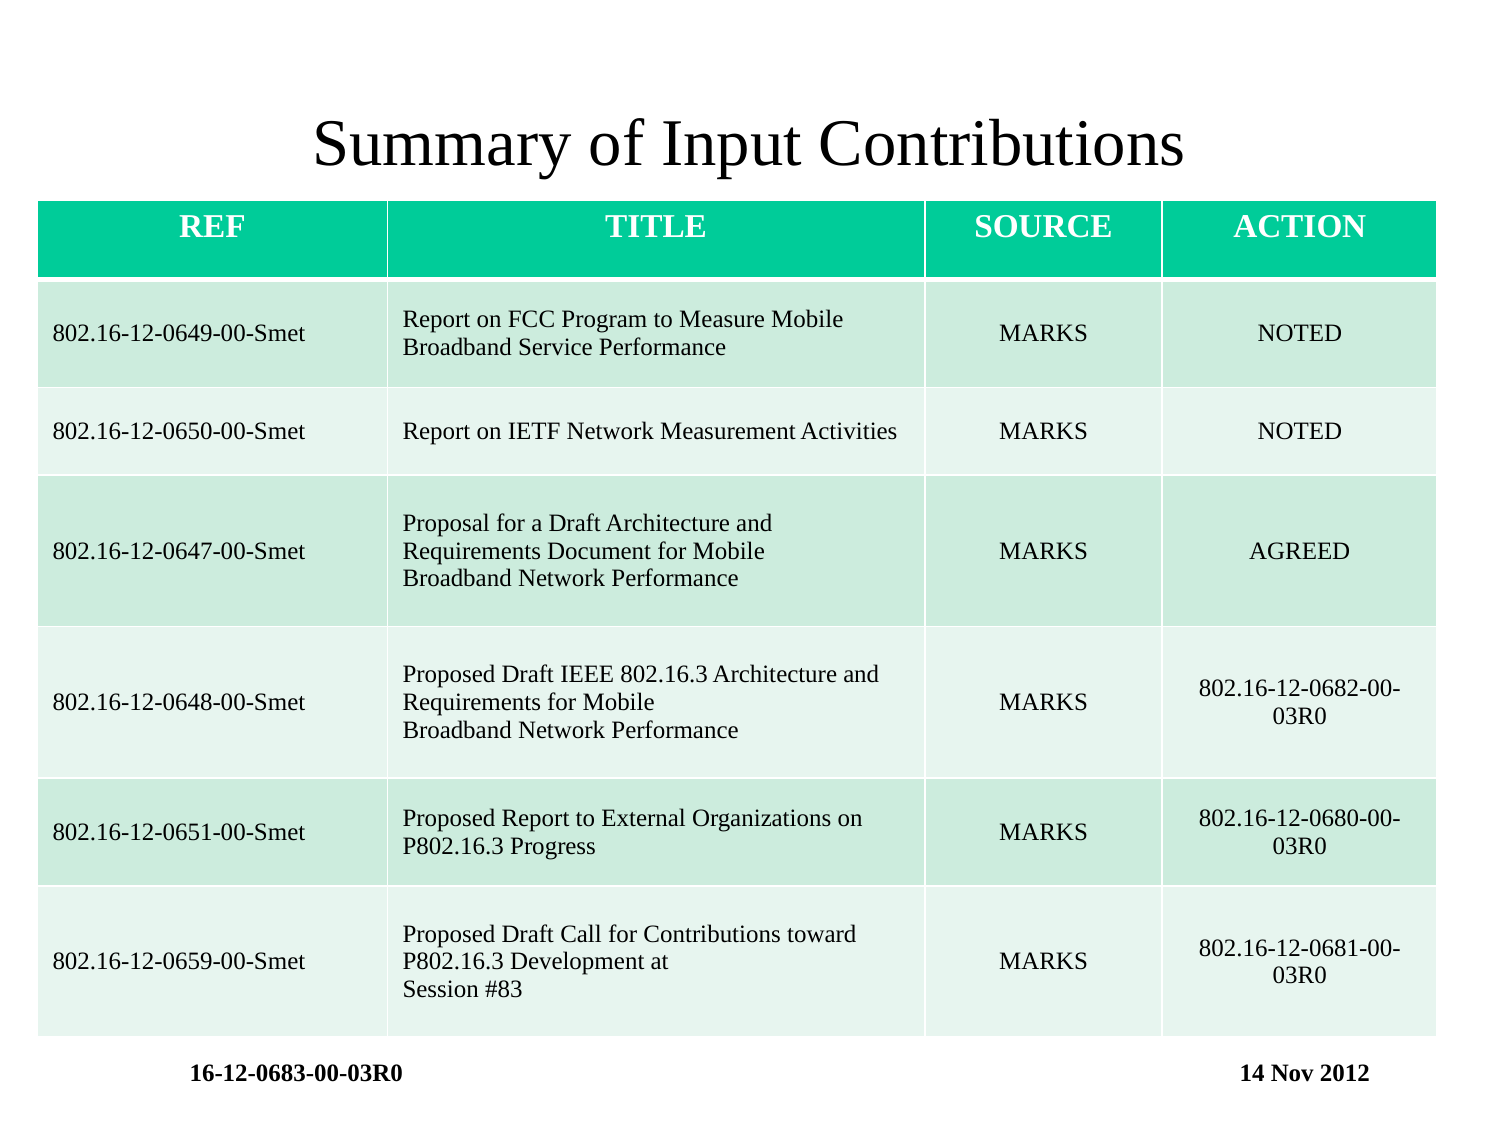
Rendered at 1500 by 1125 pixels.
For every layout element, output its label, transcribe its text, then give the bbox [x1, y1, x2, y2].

table_cell 802.16-12-0680-00-03R0 [1163, 779, 1436, 885]
table_cell Proposal for a Draft Architecture and Requirements Document for Mobile Broadband Network Performance [388, 476, 924, 626]
table_cell MARKS [926, 887, 1161, 1036]
table_cell 802.16-12-0682-00-03R0 [1163, 627, 1436, 777]
table_cell MARKS [926, 779, 1161, 885]
table_cell NOTED [1163, 388, 1436, 474]
text_box 16-12-0683-00-03R0 14 Nov 2012 [174, 1049, 1438, 1124]
table_cell MARKS [926, 627, 1161, 777]
table_cell 802.16-12-0648-00-Smet [38, 627, 387, 777]
table_header ACTION [1163, 201, 1436, 277]
table_cell 802.16-12-0651-00-Smet [38, 779, 387, 885]
table_header TITLE [388, 201, 924, 277]
table_cell MARKS [926, 388, 1161, 474]
table_cell Proposed Draft IEEE 802.16.3 Architecture and Requirements for Mobile Broadband Network Performance [388, 627, 924, 777]
table_cell 802.16-12-0649-00-Smet [38, 282, 387, 387]
table_header SOURCE [926, 201, 1161, 277]
table_cell 802.16-12-0647-00-Smet [38, 476, 387, 626]
table_cell MARKS [926, 282, 1161, 387]
table_cell AGREED [1163, 476, 1436, 626]
table_header REF [38, 201, 387, 277]
table_cell 802.16-12-0681-00-03R0 [1163, 887, 1436, 1036]
table_cell 802.16-12-0650-00-Smet [38, 388, 387, 474]
table_cell Proposed Report to External Organizations on P802.16.3 Progress [388, 779, 924, 885]
table_cell 802.16-12-0659-00-Smet [38, 887, 387, 1036]
table_cell Report on IETF Network Measurement Activities [388, 388, 924, 474]
table_cell NOTED [1163, 282, 1436, 387]
table_cell Proposed Draft Call for Contributions toward P802.16.3 Development at Session #83 [388, 887, 924, 1036]
table_cell MARKS [926, 476, 1161, 626]
table_cell Report on FCC Program to Measure Mobile Broadband Service Performance [388, 282, 924, 387]
title Summary of Input Contributions [75, 45, 1425, 199]
